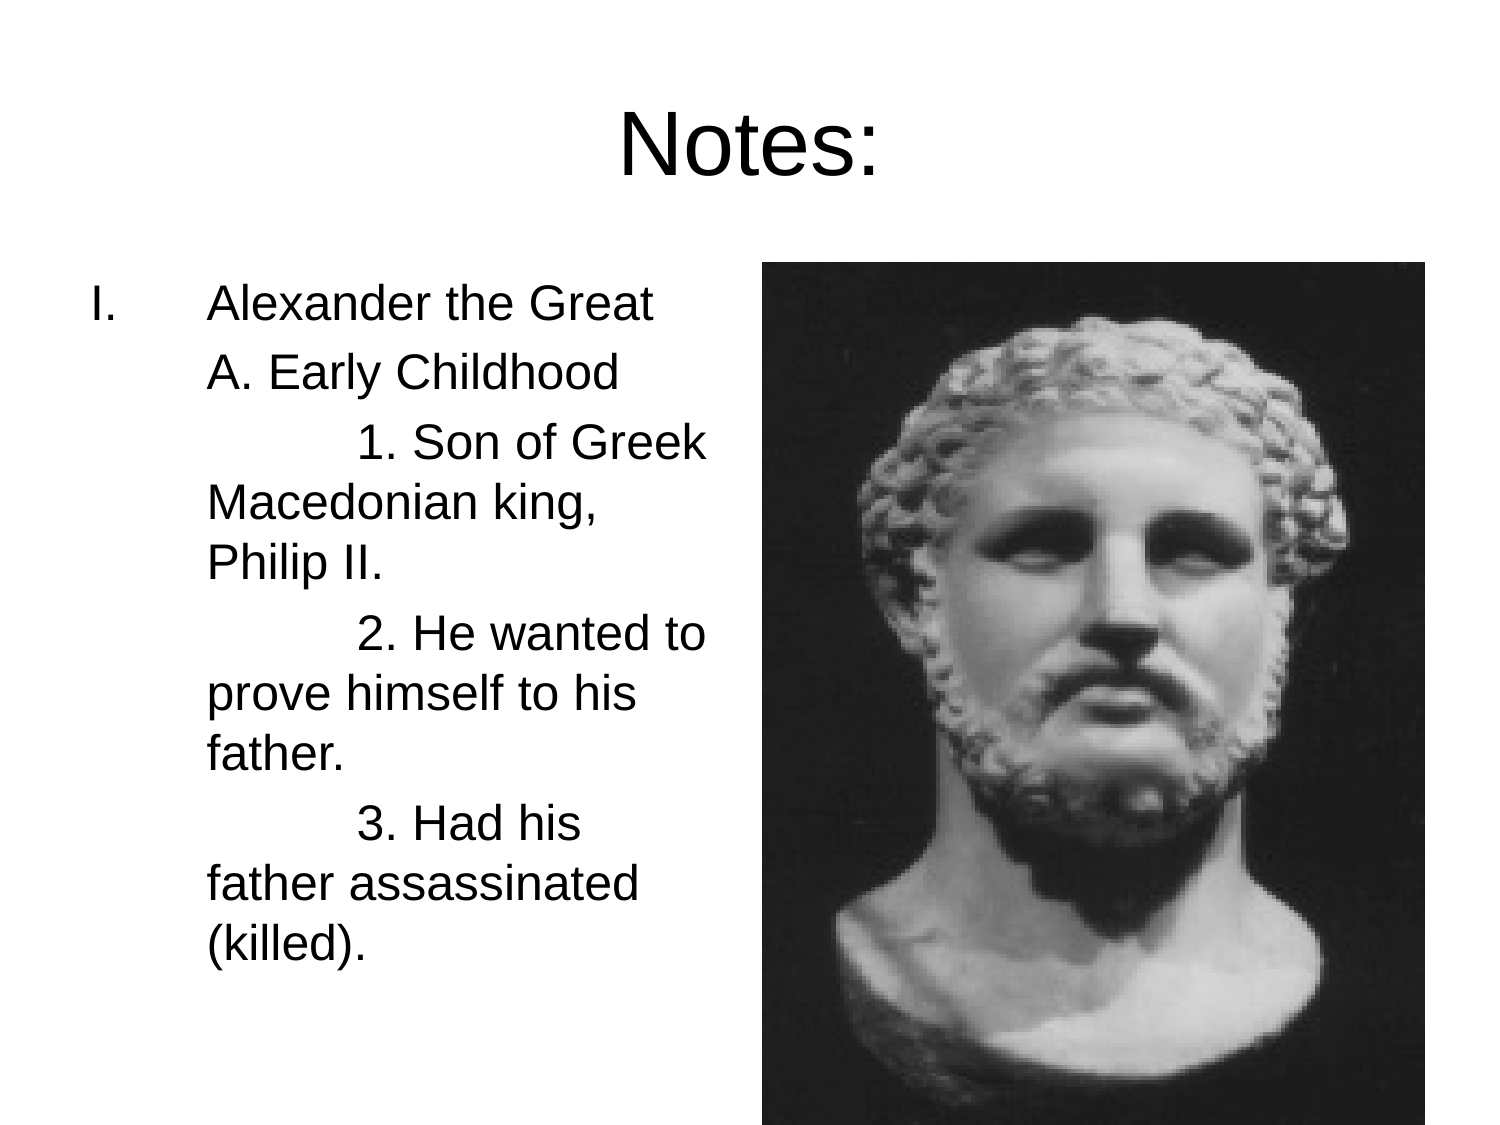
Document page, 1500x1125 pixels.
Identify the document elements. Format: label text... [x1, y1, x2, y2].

list Alexander the Great A. Early Childhood 1. Son of Greek Macedonian king, Philip II. 2. He wanted to prove himself to his father. 3. Had his father assassinated (killed). [74, 262, 738, 1006]
title Notes: [74, 44, 1426, 233]
picture [762, 262, 1426, 1125]
